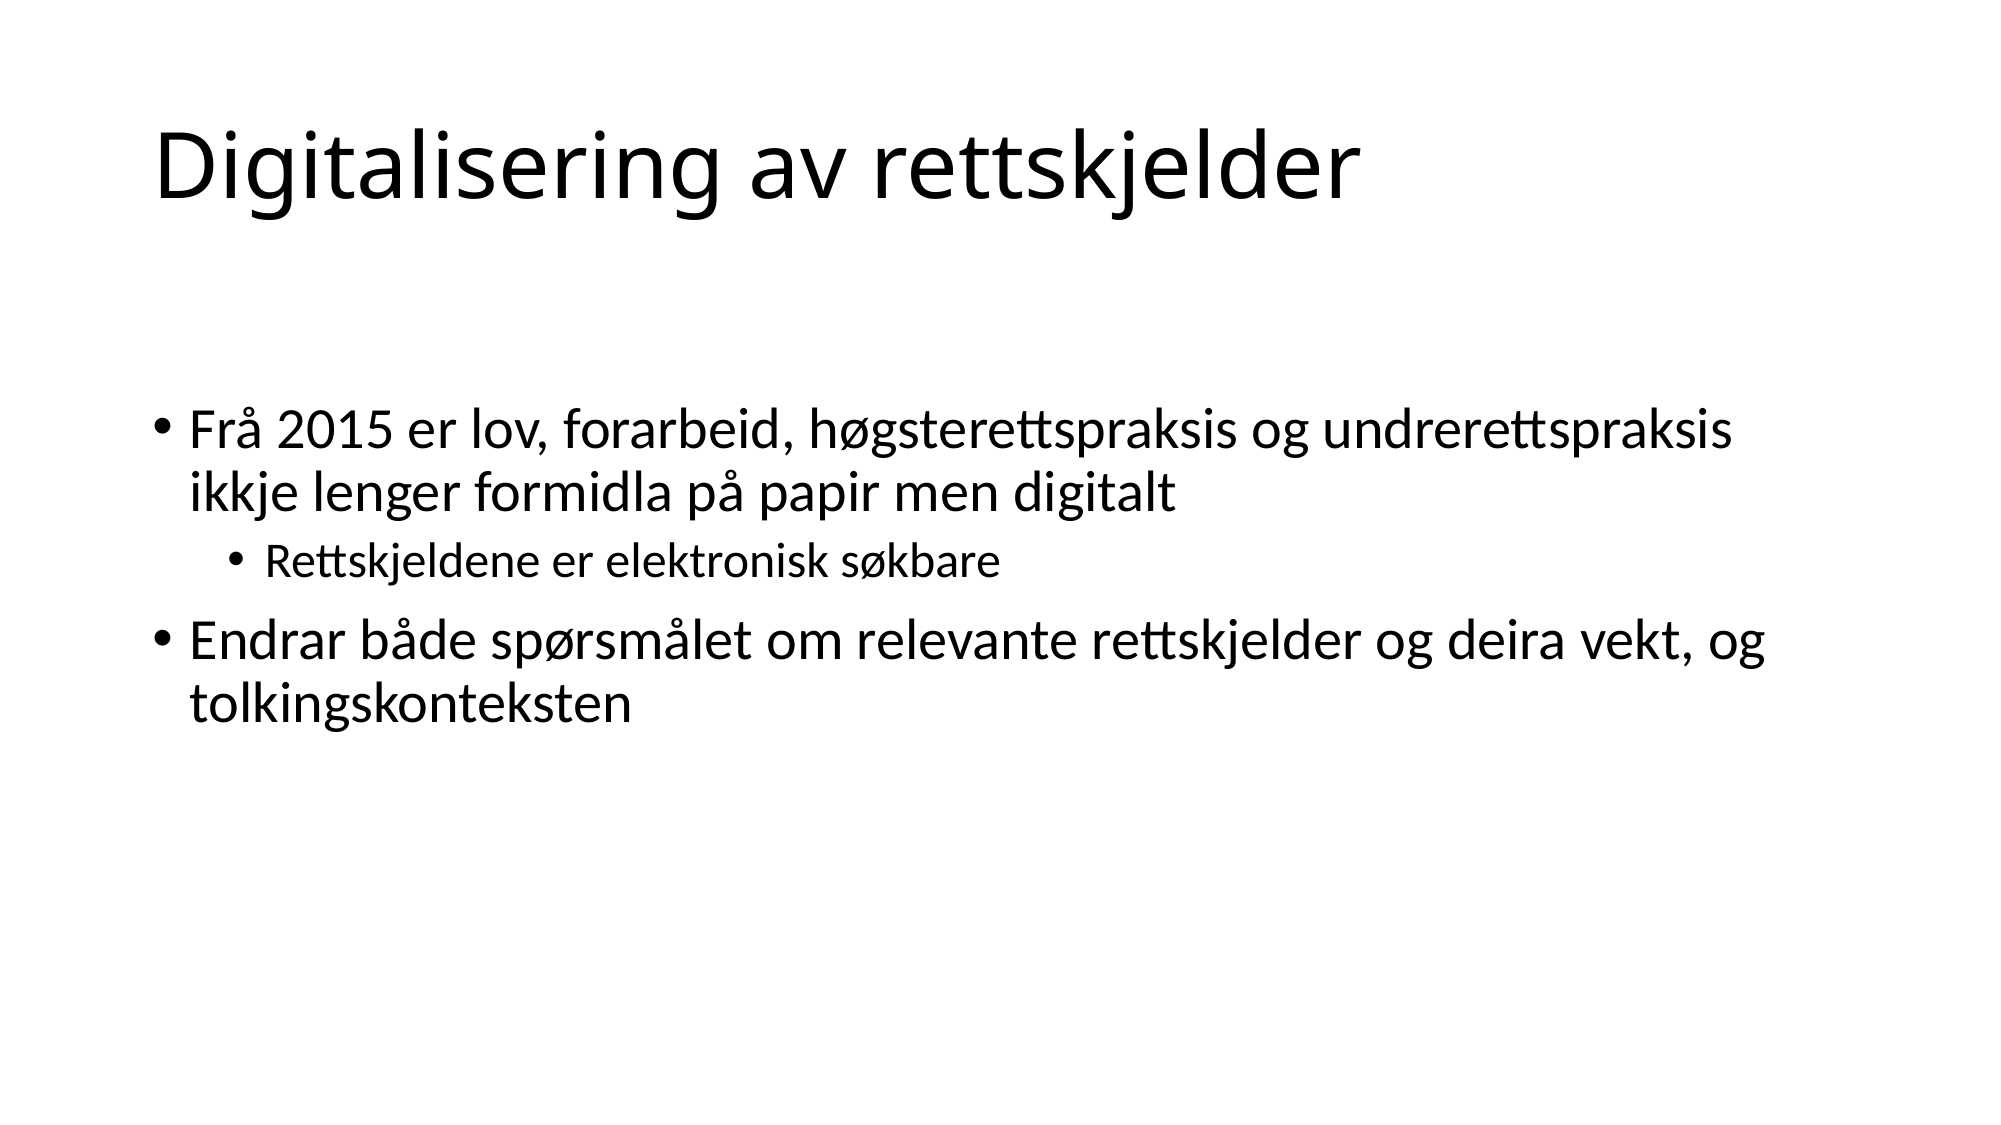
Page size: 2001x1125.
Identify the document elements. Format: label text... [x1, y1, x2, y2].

list Frå 2015 er lov, forarbeid, høgsterettspraksis og undrerettspraksis ikkje lenger formidla på papir men digitalt Rettskjeldene er elektronisk søkbare Endrar både spørsmålet om relevante rettskjelder og deira vekt, og tolkingskonteksten [137, 299, 1863, 1014]
title Digitalisering av rettskjelder [137, 59, 1863, 278]
